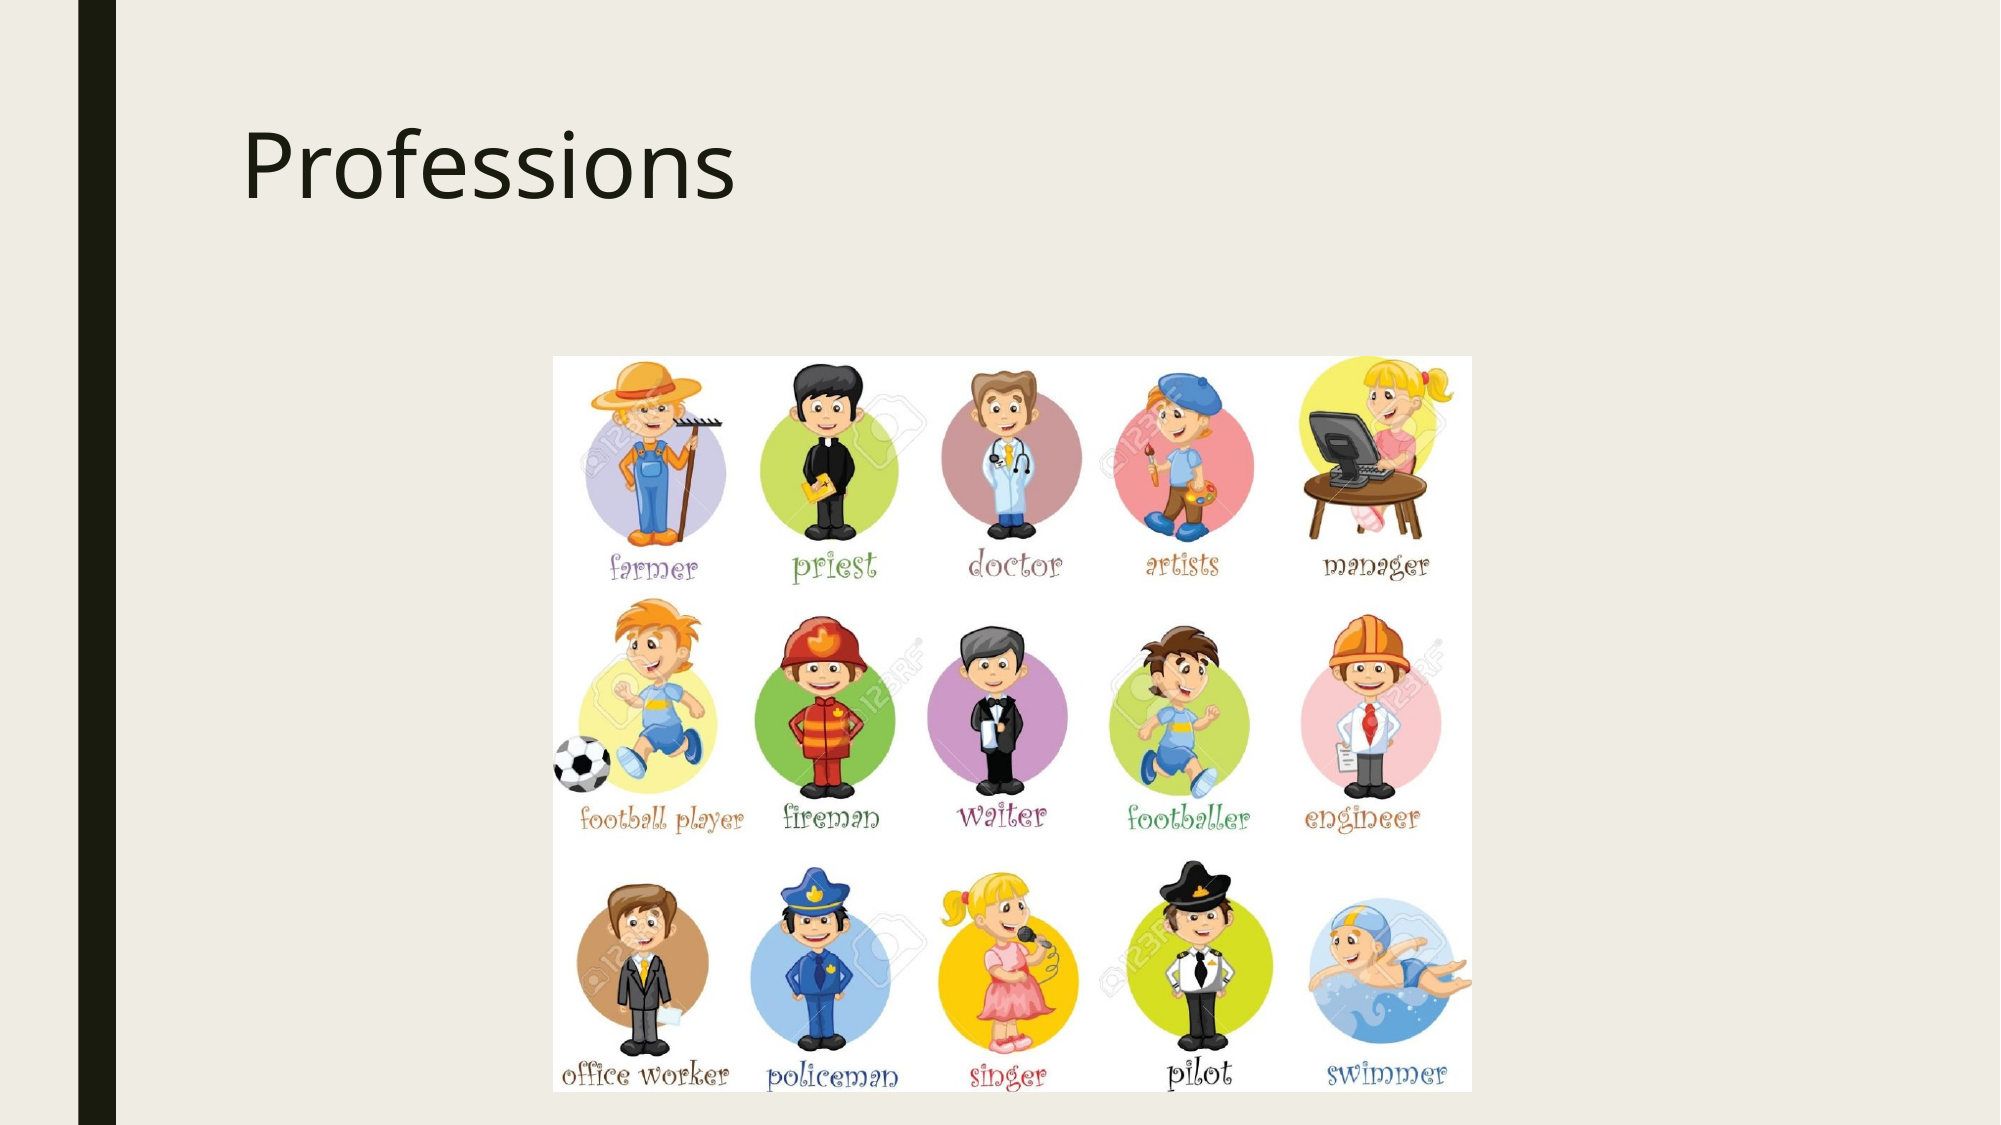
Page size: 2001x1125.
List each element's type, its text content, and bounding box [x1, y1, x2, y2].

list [553, 356, 1472, 1092]
title Professions [225, 112, 1800, 357]
